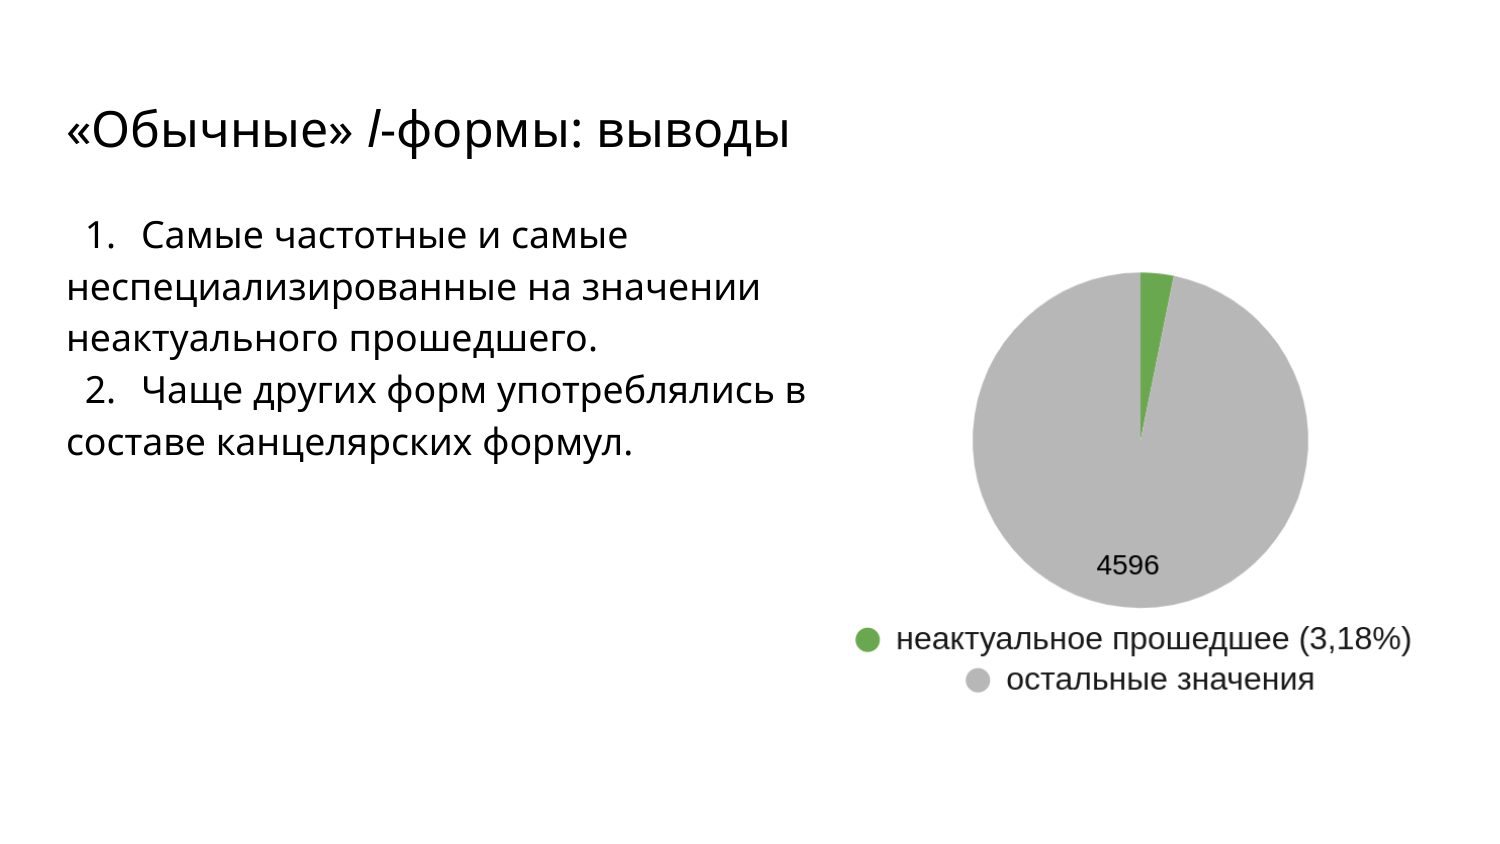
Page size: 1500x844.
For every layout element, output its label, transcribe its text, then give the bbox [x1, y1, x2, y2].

list Самые частотные и самые неспециализированные на значении неактуального прошедшего. Чаще других форм употреблялись в составе канцелярских формул. [51, 189, 1449, 750]
title «Обычные» l-формы: выводы [51, 72, 1449, 167]
picture [832, 248, 1450, 720]
